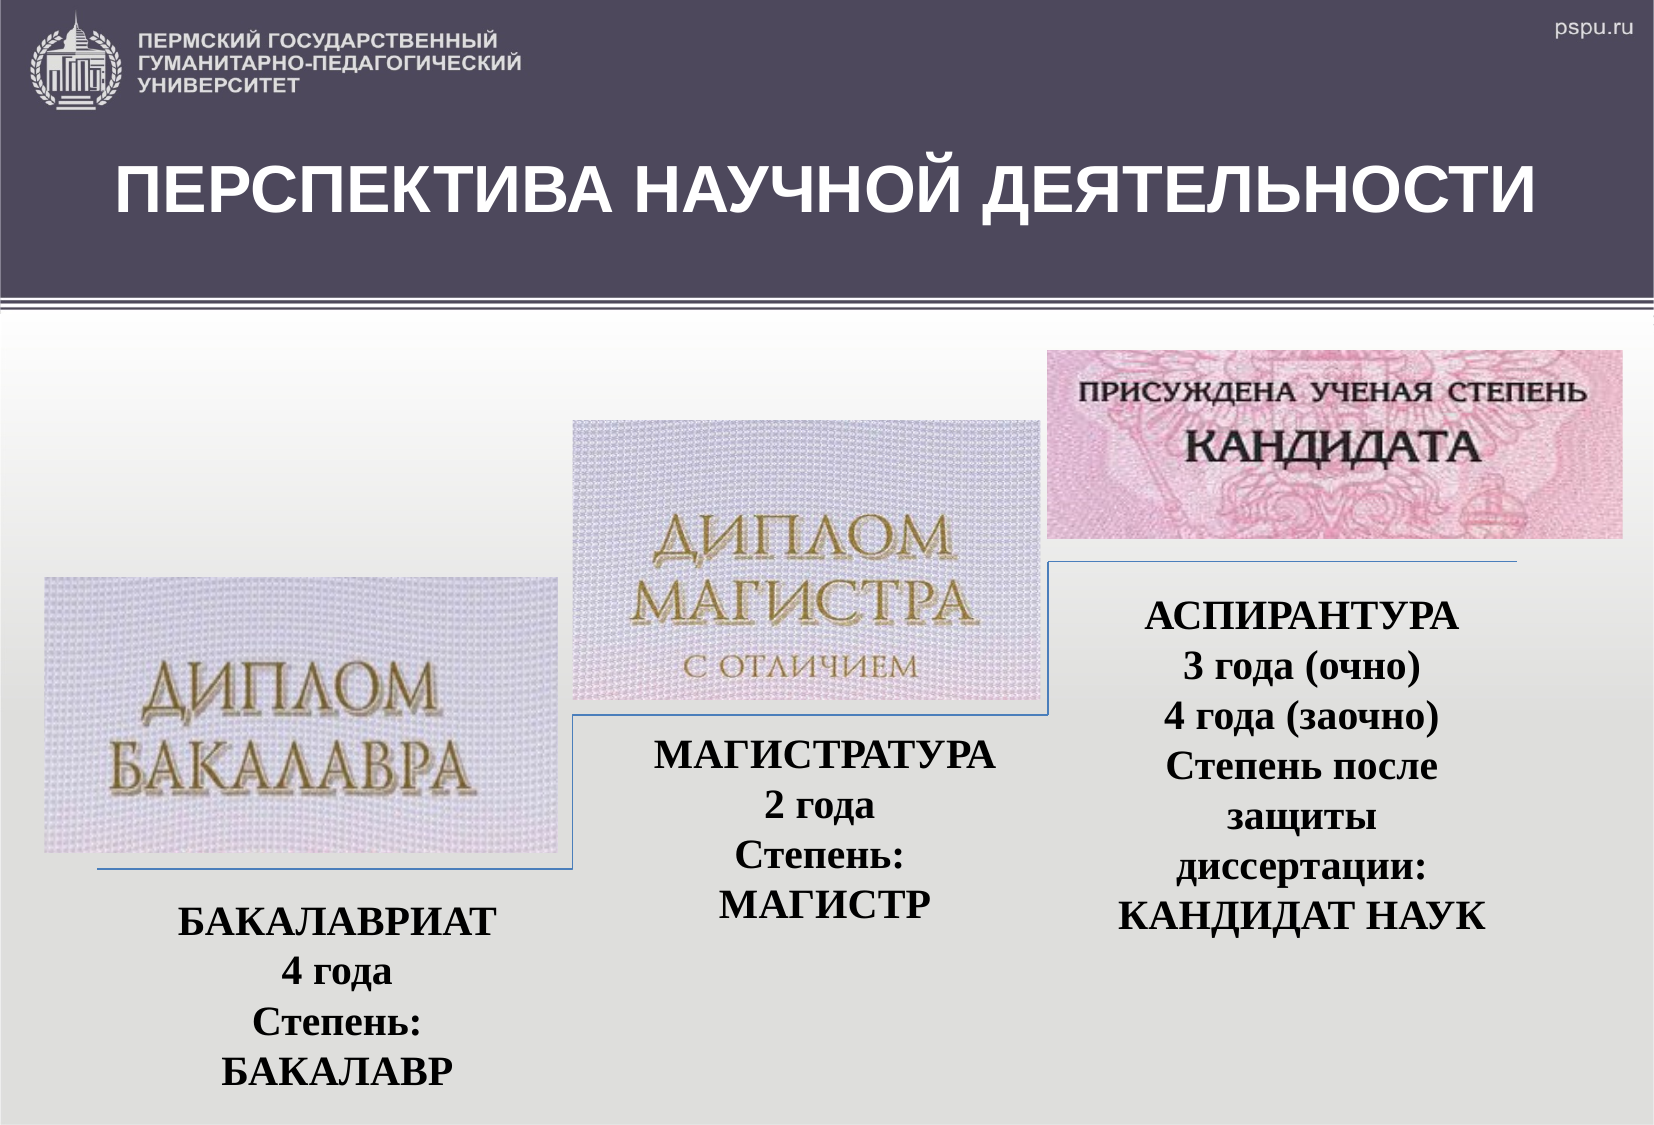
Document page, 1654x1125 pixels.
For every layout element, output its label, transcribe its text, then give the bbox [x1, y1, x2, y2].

text_box МАГИСТРАТУРА 2 года Степень: МАГИСТР [595, 736, 1055, 918]
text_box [97, 714, 1049, 869]
picture [0, 0, 1654, 91]
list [572, 420, 1041, 701]
picture [0, 280, 1654, 1125]
title ПЕРСПЕКТИВА НАУЧНОЙ ДЕЯТЕЛЬНОСТИ [0, 91, 1654, 280]
text_box БАКАЛАВРИАТ 4 года Степень: БАКАЛАВР [106, 885, 569, 1125]
text_box АСПИРАНТУРА 3 года (очно) 4 года (заочно) Степень после защиты диссертации: КАНДИДАТ НАУК [1085, 596, 1519, 829]
